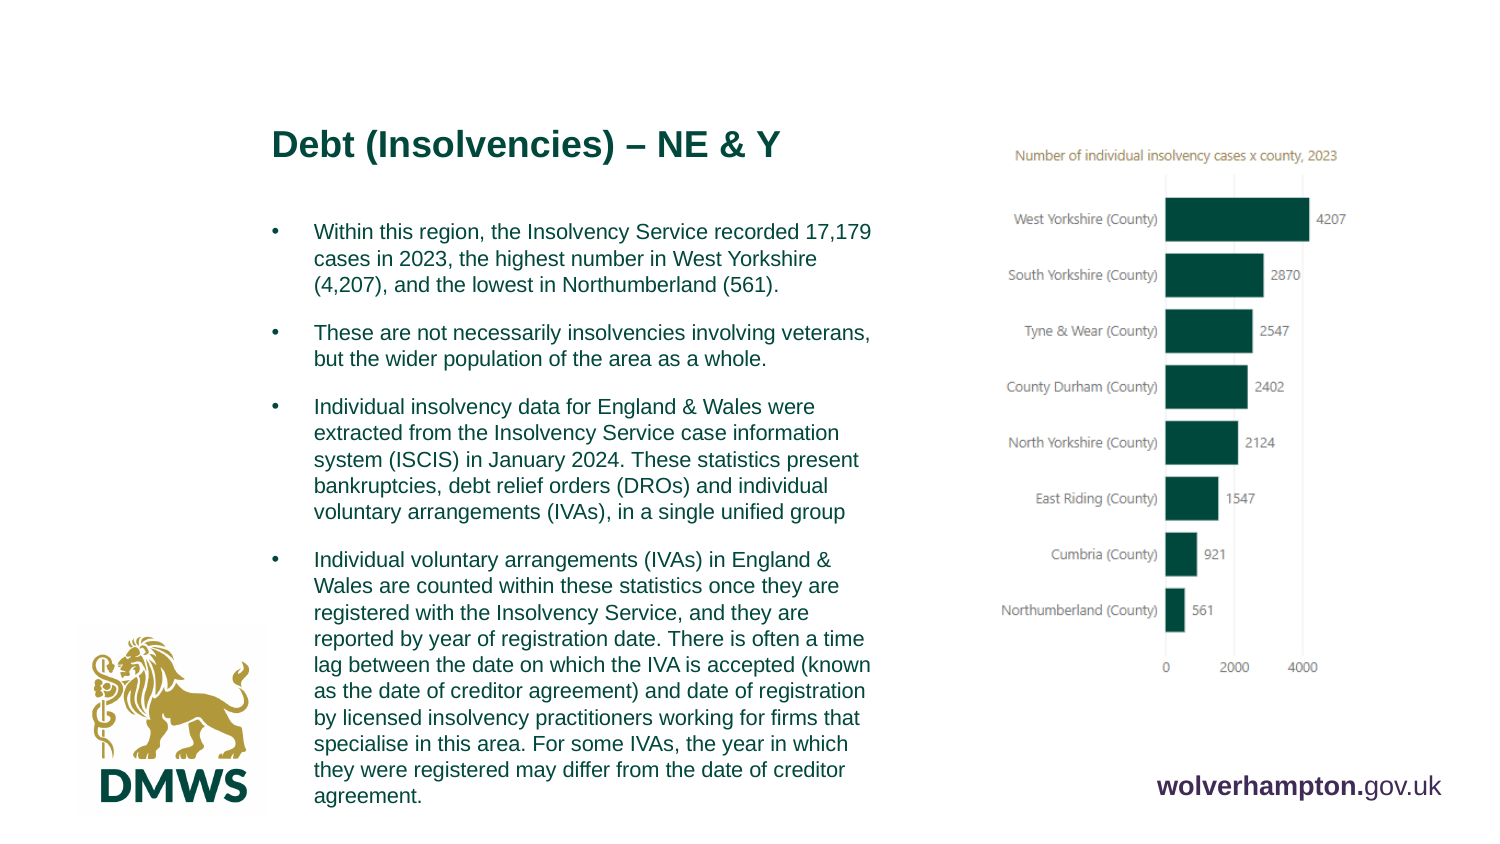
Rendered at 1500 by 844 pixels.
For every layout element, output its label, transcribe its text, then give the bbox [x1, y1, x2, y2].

text_box wolverhampton.gov.uk [1142, 761, 1457, 809]
picture [74, 624, 266, 816]
list Within this region, the Insolvency Service recorded 17,179 cases in 2023, the highest number in West Yorkshire (4,207), and the lowest in Northumberland (561). These are not necessarily insolvencies involving veterans, but the wider population of the area as a whole. Individual insolvency data for England & Wales were extracted from the Insolvency Service case information system (ISCIS) in January 2024. These statistics present bankruptcies, debt relief orders (DROs) and individual voluntary arrangements (IVAs), in a single unified group Individual voluntary arrangements (IVAs) in England & Wales are counted within these statistics once they are registered with the Insolvency Service, and they are reported by year of registration date. There is often a time lag between the date on which the IVA is accepted (known as the date of creditor agreement) and date of registration by licensed insolvency practitioners working for firms that specialise in this area. For some IVAs, the year in which they were registered may differ from the date of creditor agreement. [271, 218, 880, 682]
picture [997, 143, 1353, 682]
title Debt (Insolvencies) – NE & Y [271, 58, 1257, 165]
